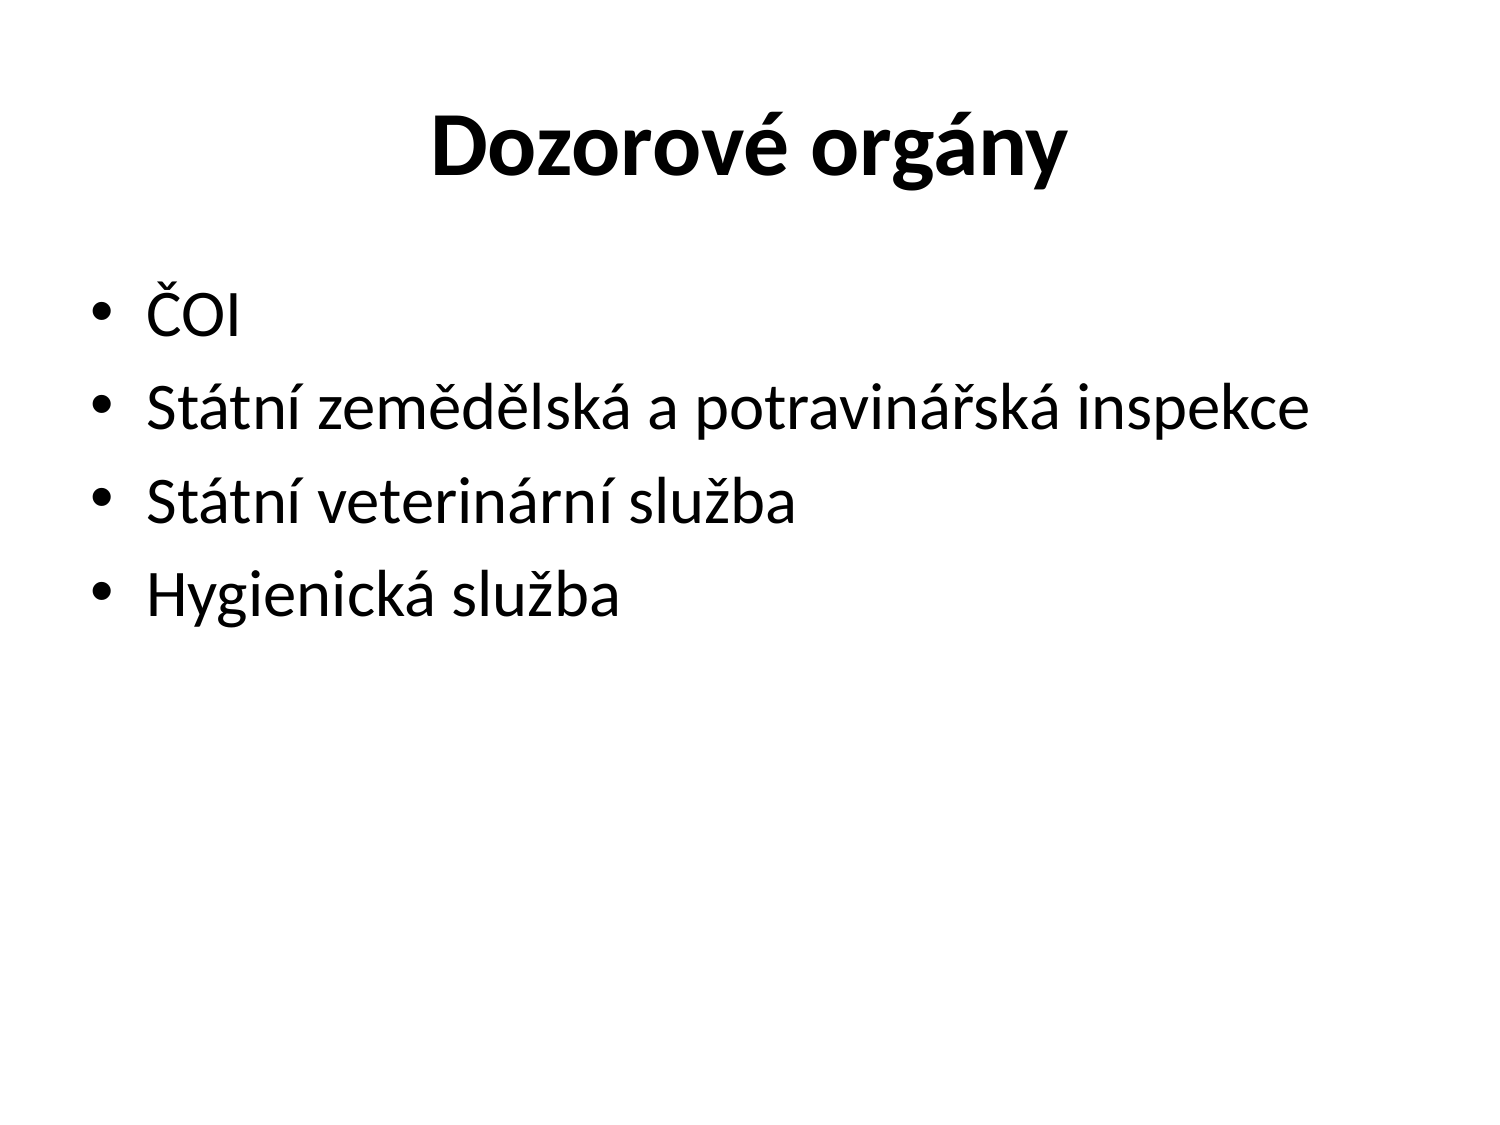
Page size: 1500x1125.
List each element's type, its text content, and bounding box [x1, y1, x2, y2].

title Dozorové orgány [75, 45, 1425, 233]
list ČOI Státní zemědělská a potravinářská inspekce Státní veterinární služba Hygienická služba [75, 262, 1425, 1005]
